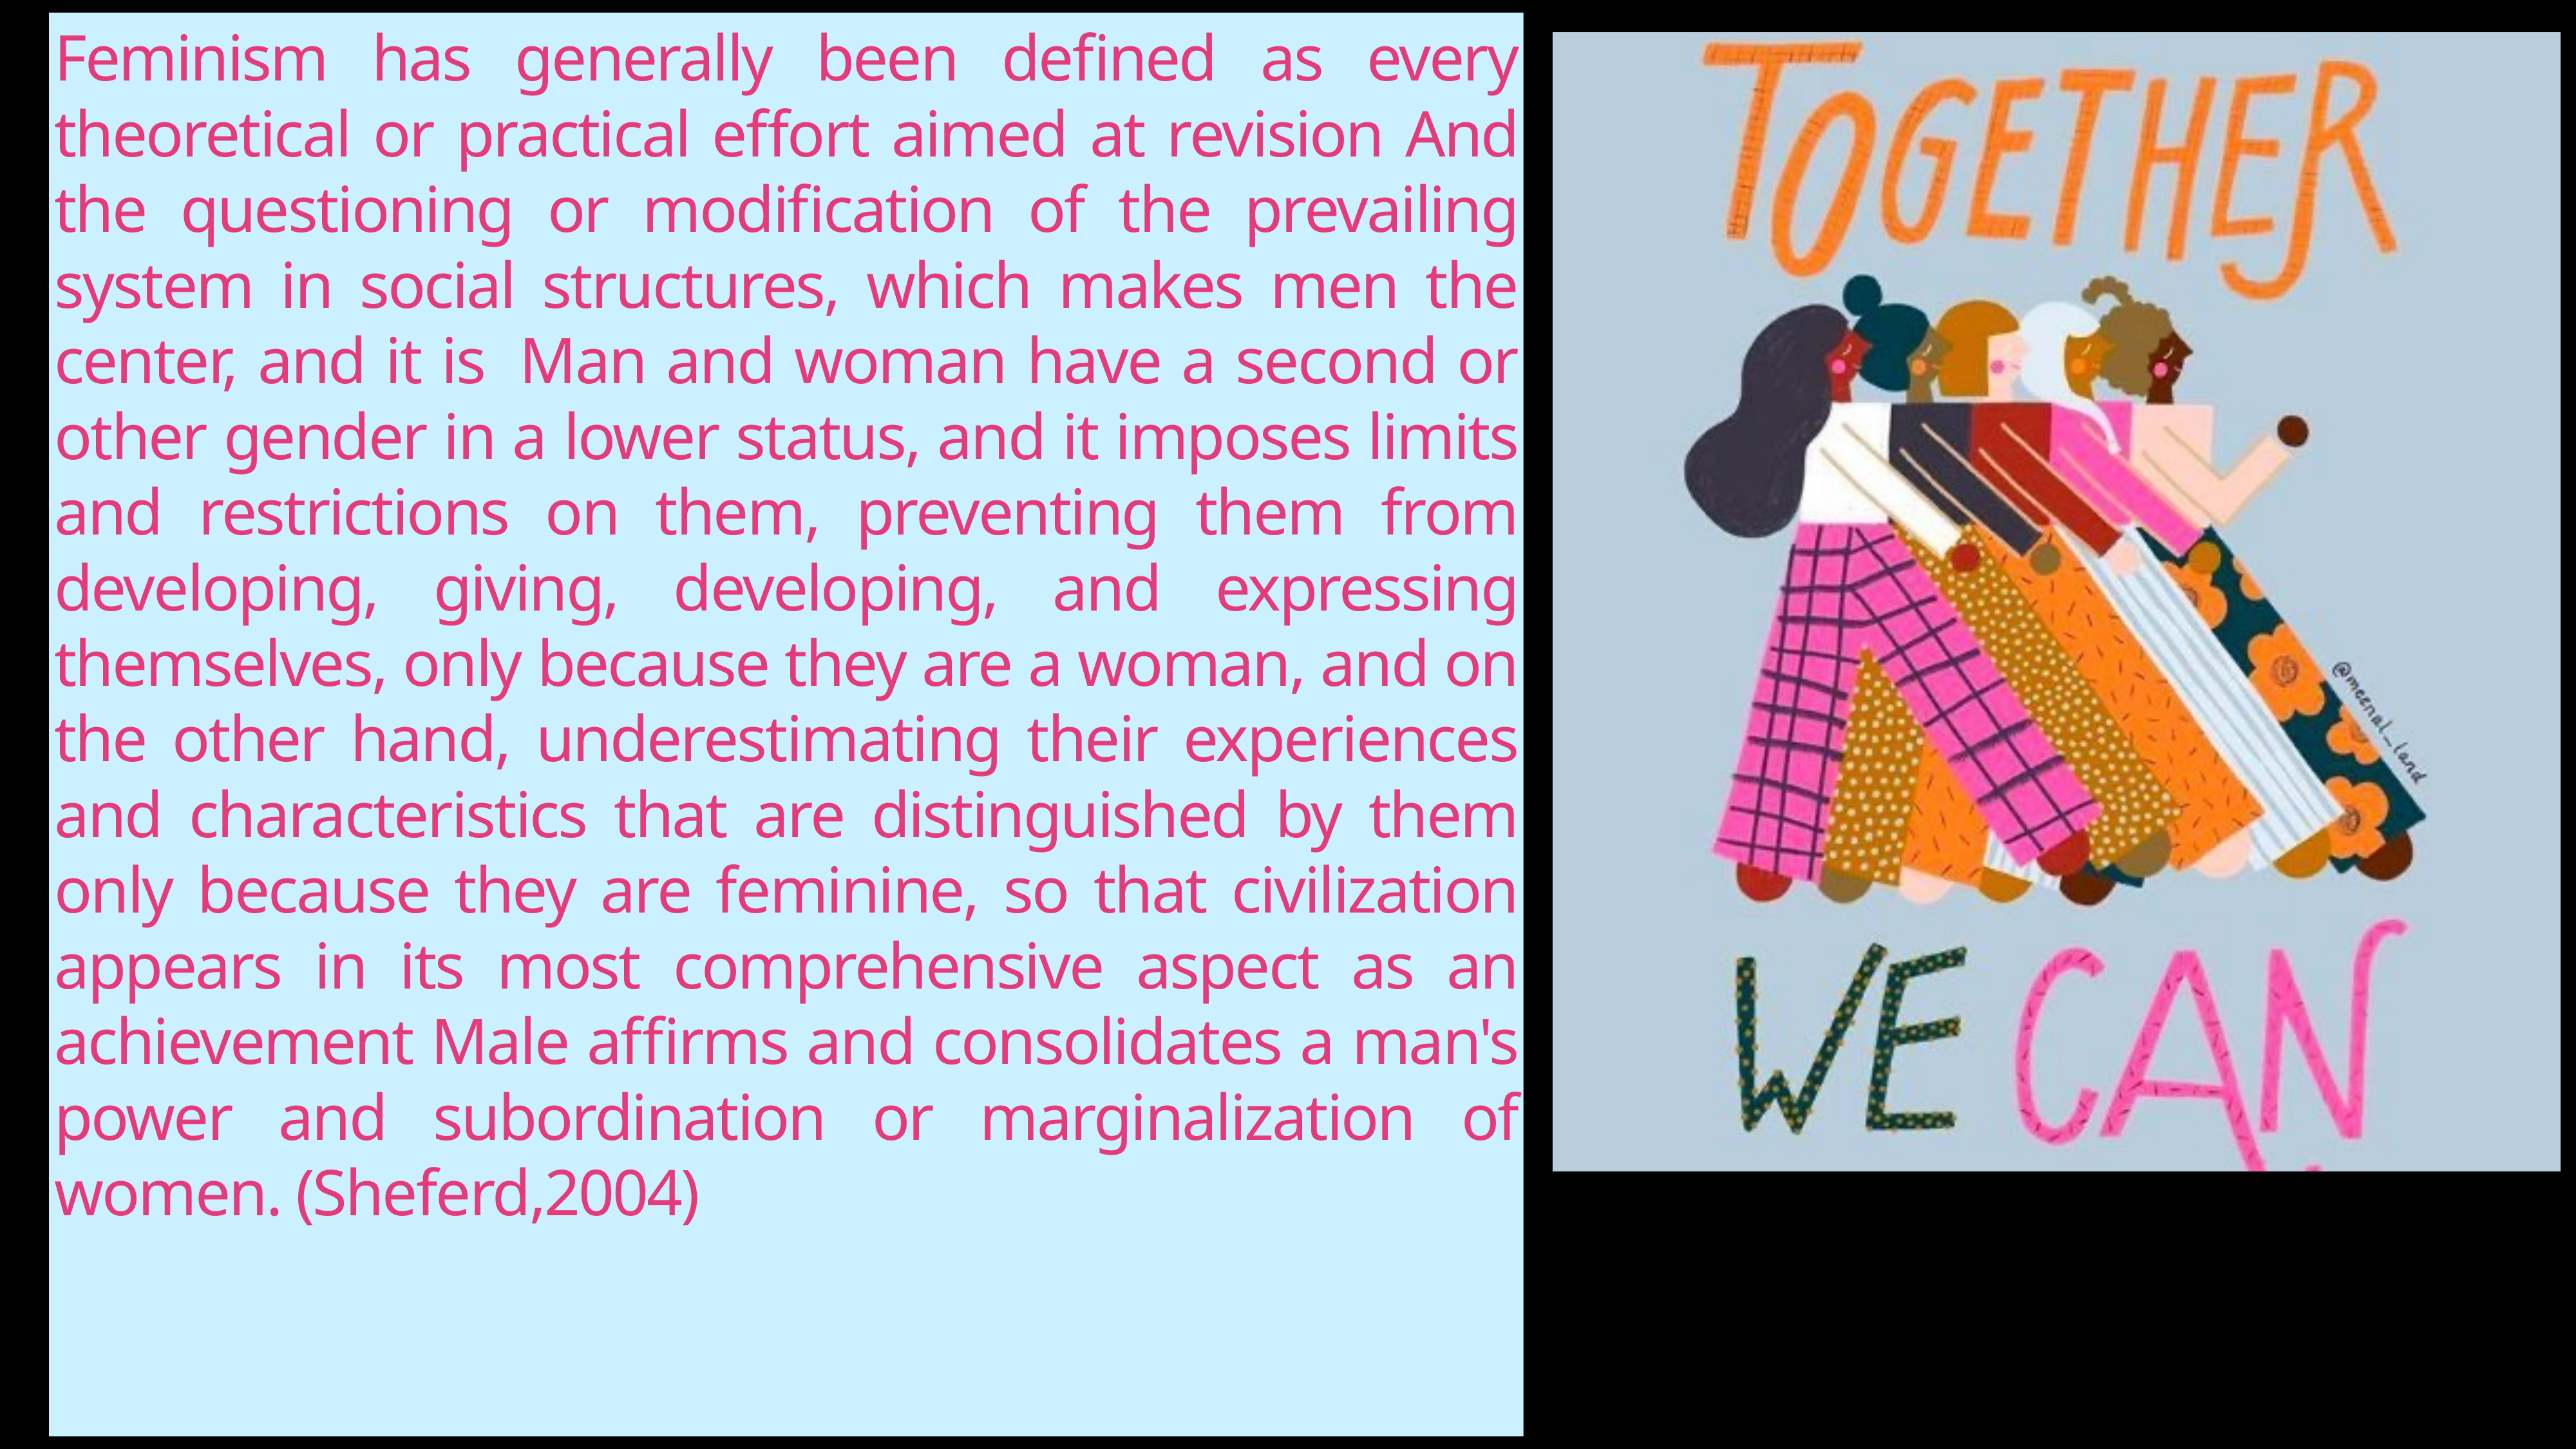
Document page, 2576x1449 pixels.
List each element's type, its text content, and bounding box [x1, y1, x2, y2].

picture [1552, 32, 2561, 1171]
list Feminism has generally been defined as every theoretical or practical effort aimed at revision And the questioning or modification of the prevailing system in social structures, which makes men the center, and it is Man and woman have a second or other gender in a lower status, and it imposes limits and restrictions on them, preventing them from developing, giving, developing, and expressing themselves, only because they are a woman, and on the other hand, underestimating their experiences and characteristics that are distinguished by them only because they are feminine, so that civilization appears in its most comprehensive aspect as an achievement Male affirms and consolidates a man's power and subordination or marginalization of women. (Sheferd,2004) [48, 12, 1524, 1437]
